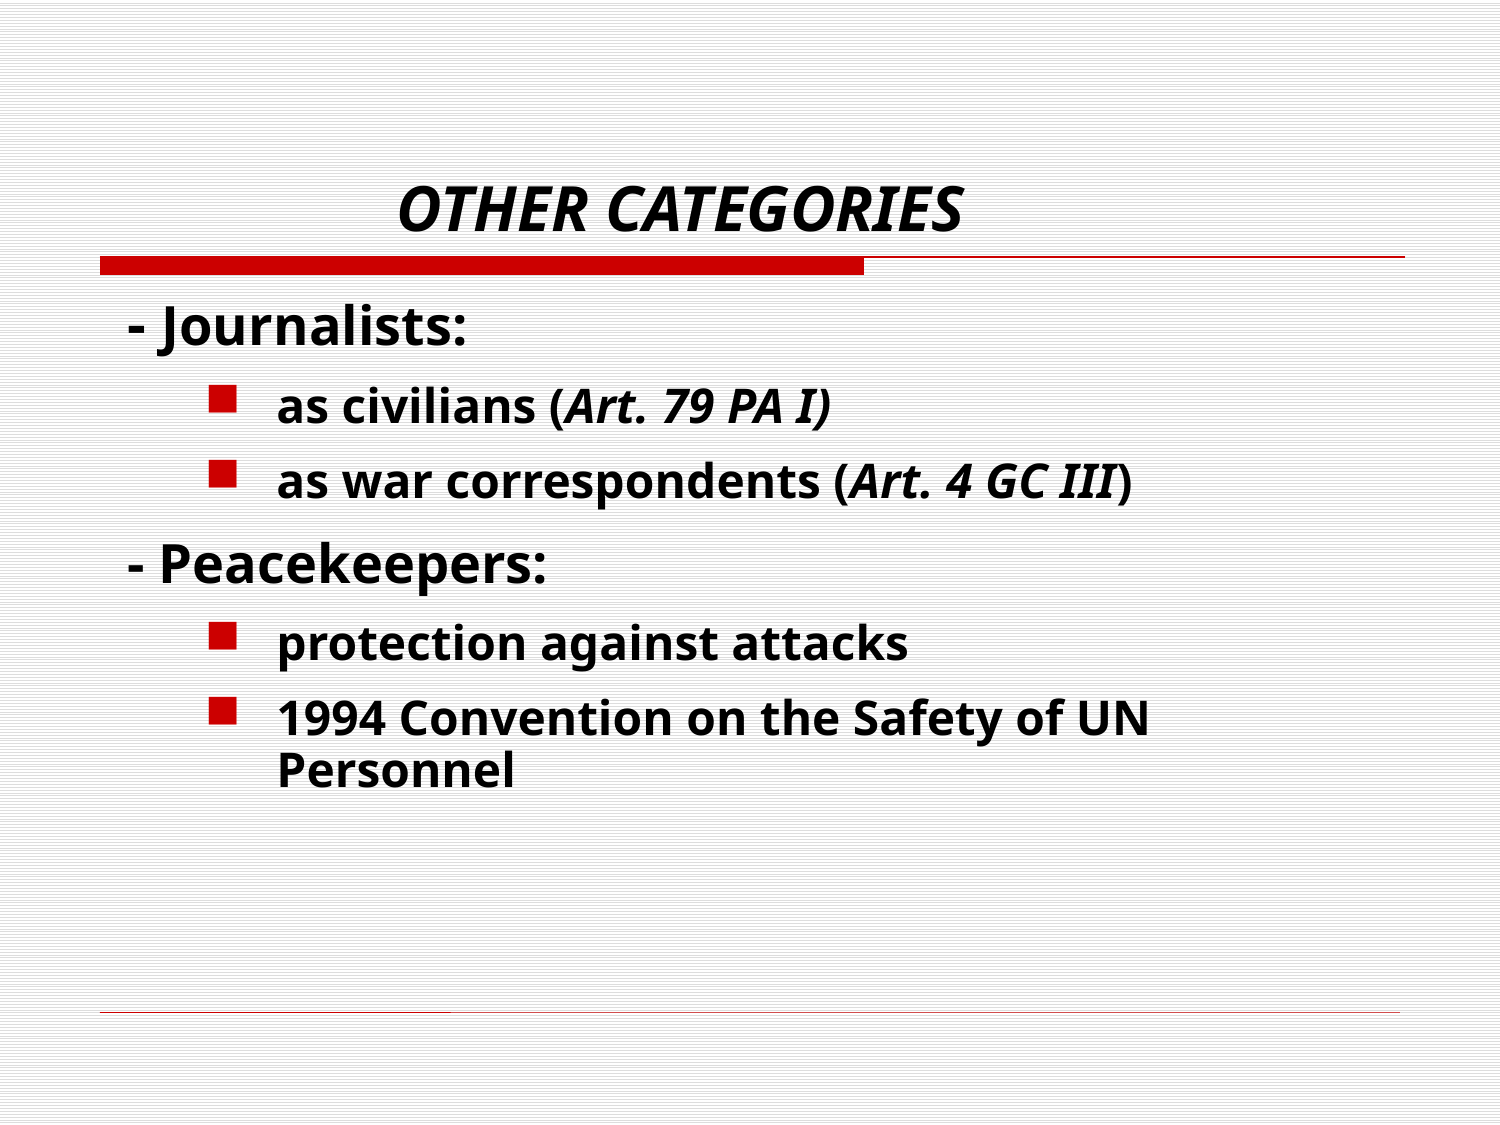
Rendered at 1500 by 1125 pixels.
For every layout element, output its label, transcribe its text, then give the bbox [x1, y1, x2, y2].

list - Journalists: as civilians (Art. 79 PA I) as war correspondents (Art. 4 GC III) - Peacekeepers: protection against attacks 1994 Convention on the Safety of UN Personnel [112, 287, 1388, 963]
title OTHER CATEGORIES [37, 187, 1326, 376]
